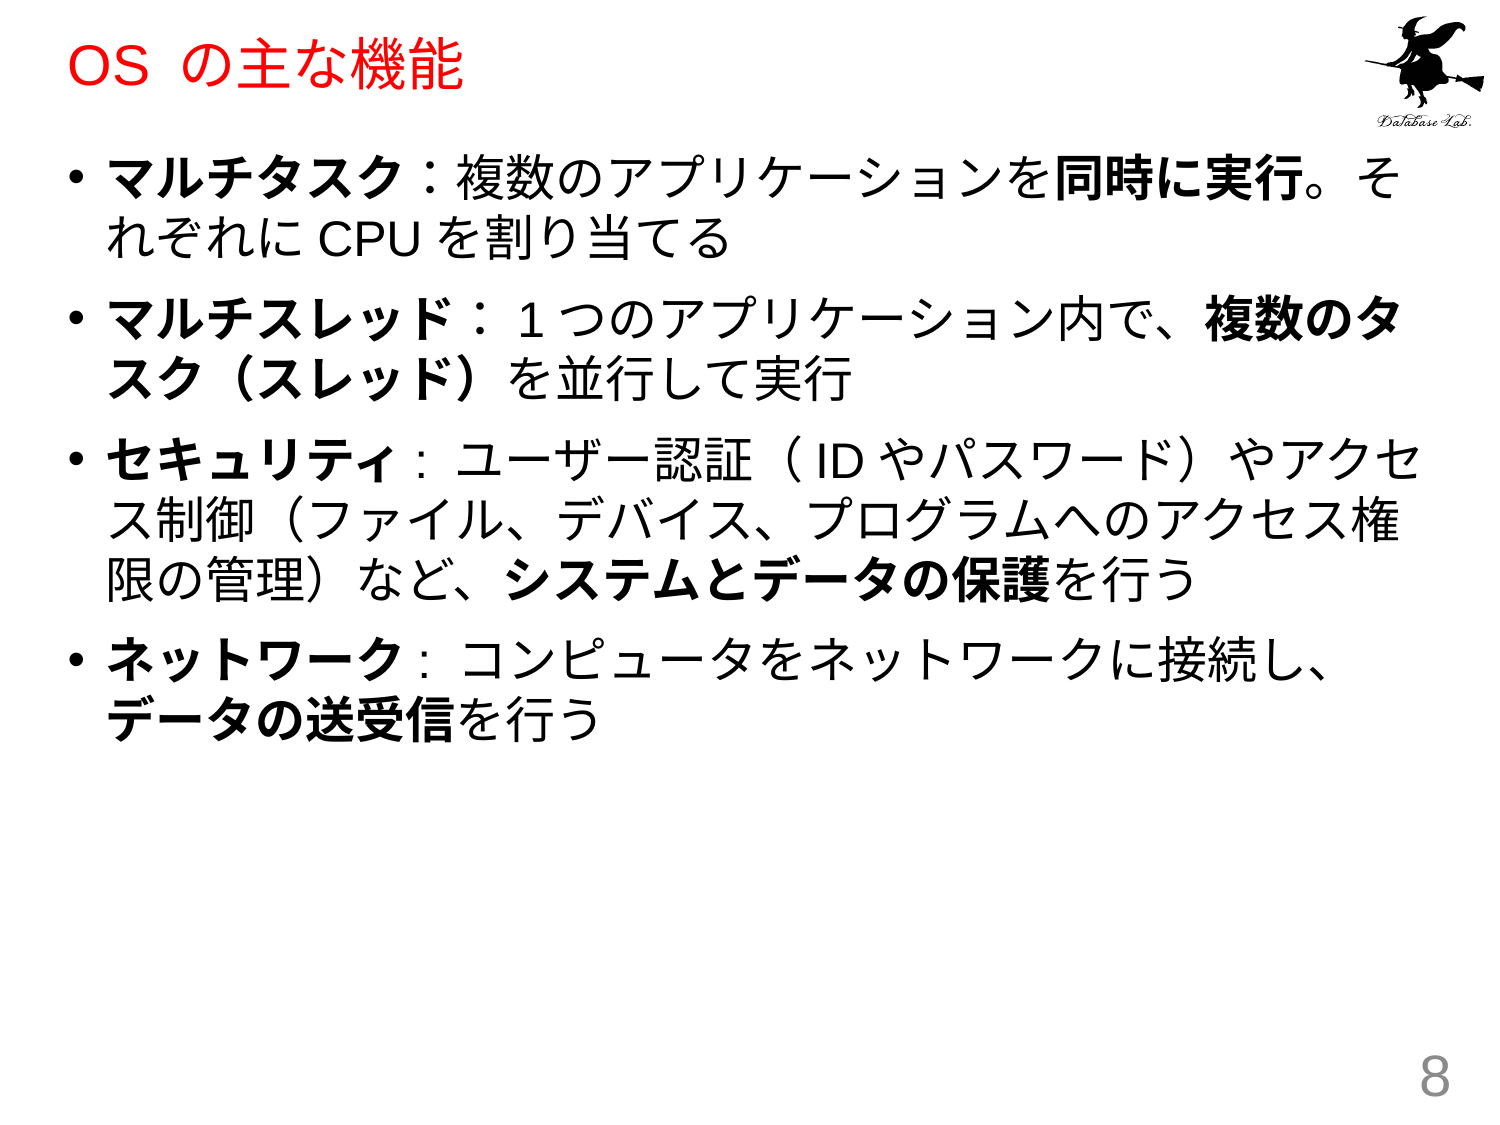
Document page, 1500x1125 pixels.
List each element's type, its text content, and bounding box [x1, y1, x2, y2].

slide_number 8 [1129, 1042, 1467, 1103]
title OS の主な機能 [52, 28, 1441, 106]
picture [1362, 14, 1486, 130]
list マルチタスク：複数のアプリケーションを同時に実行。それぞれにCPUを割り当てる マルチスレッド：1つのアプリケーション内で、複数のタスク（スレッド）を並行して実行 セキュリティ: ユーザー認証（IDやパスワード）やアクセス制御（ファイル、デバイス、プログラムへのアクセス権限の管理）など、システムとデータの保護を行う ネットワーク: コンピュータをネットワークに接続し、データの送受信を行う [52, 138, 1441, 1014]
